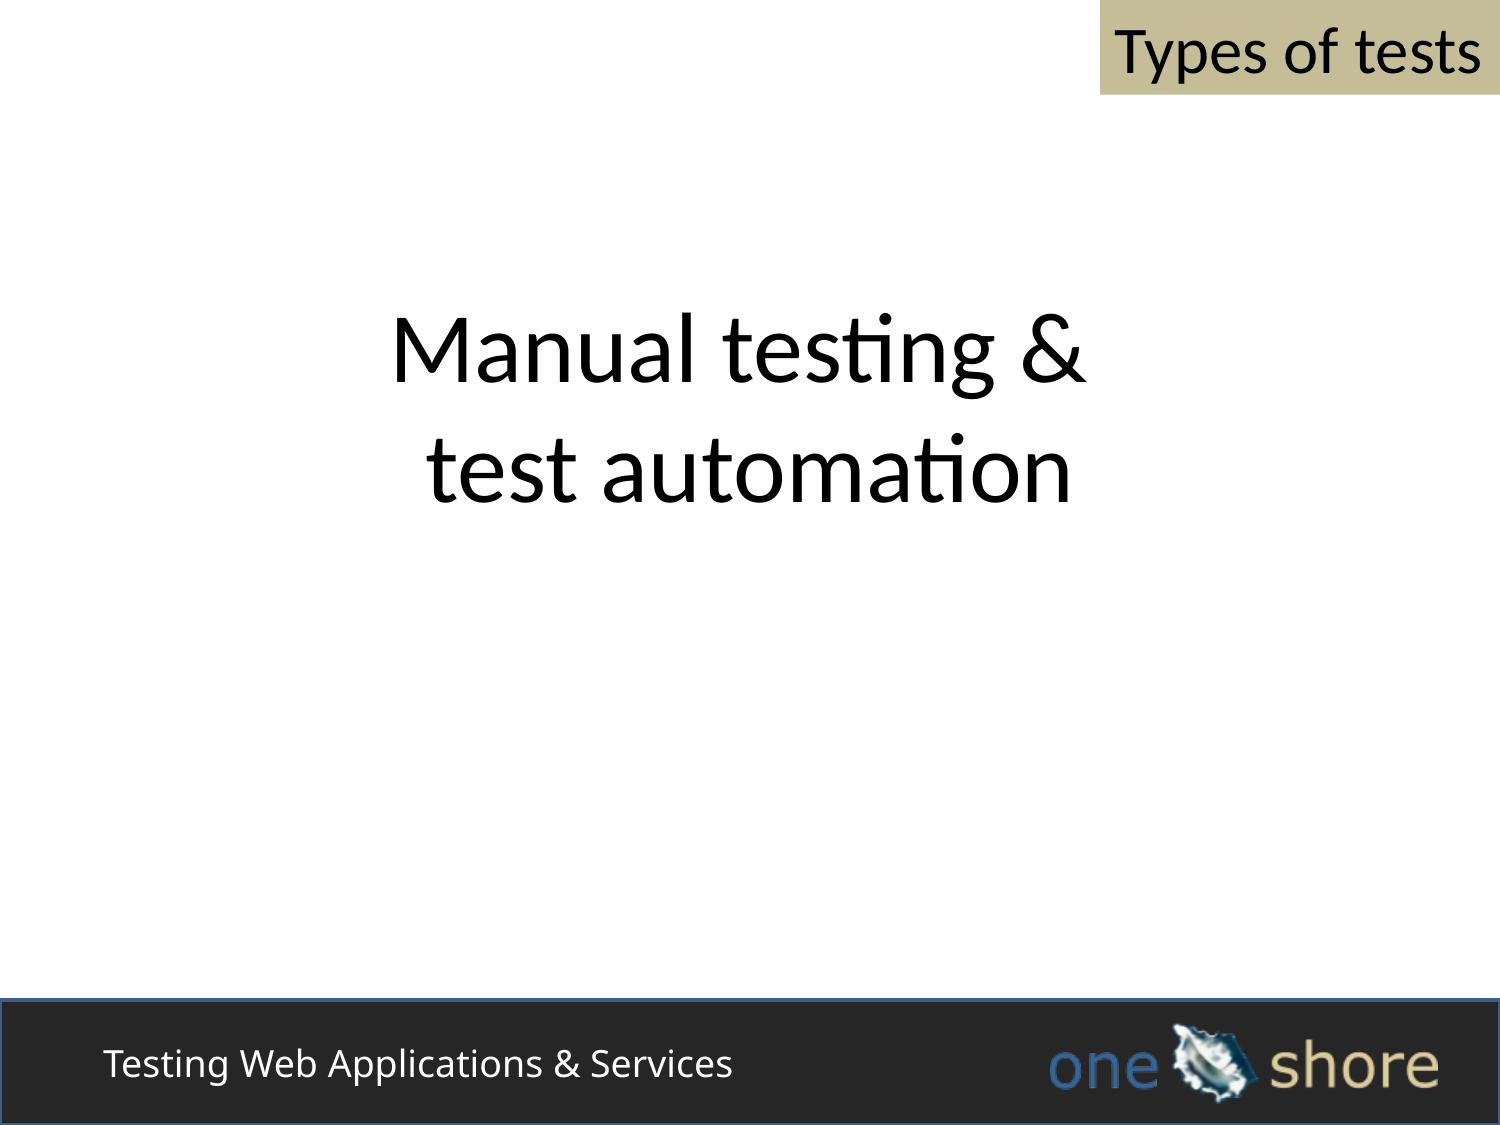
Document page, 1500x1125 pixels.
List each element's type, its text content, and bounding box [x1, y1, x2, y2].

picture [1049, 1017, 1438, 1108]
text_box [0, 998, 1500, 1125]
text_box Types of tests [1100, 0, 1500, 95]
text_box Manual testing & test automation [0, 274, 1500, 530]
text_box Testing Web Applications & Services [37, 1032, 800, 1092]
